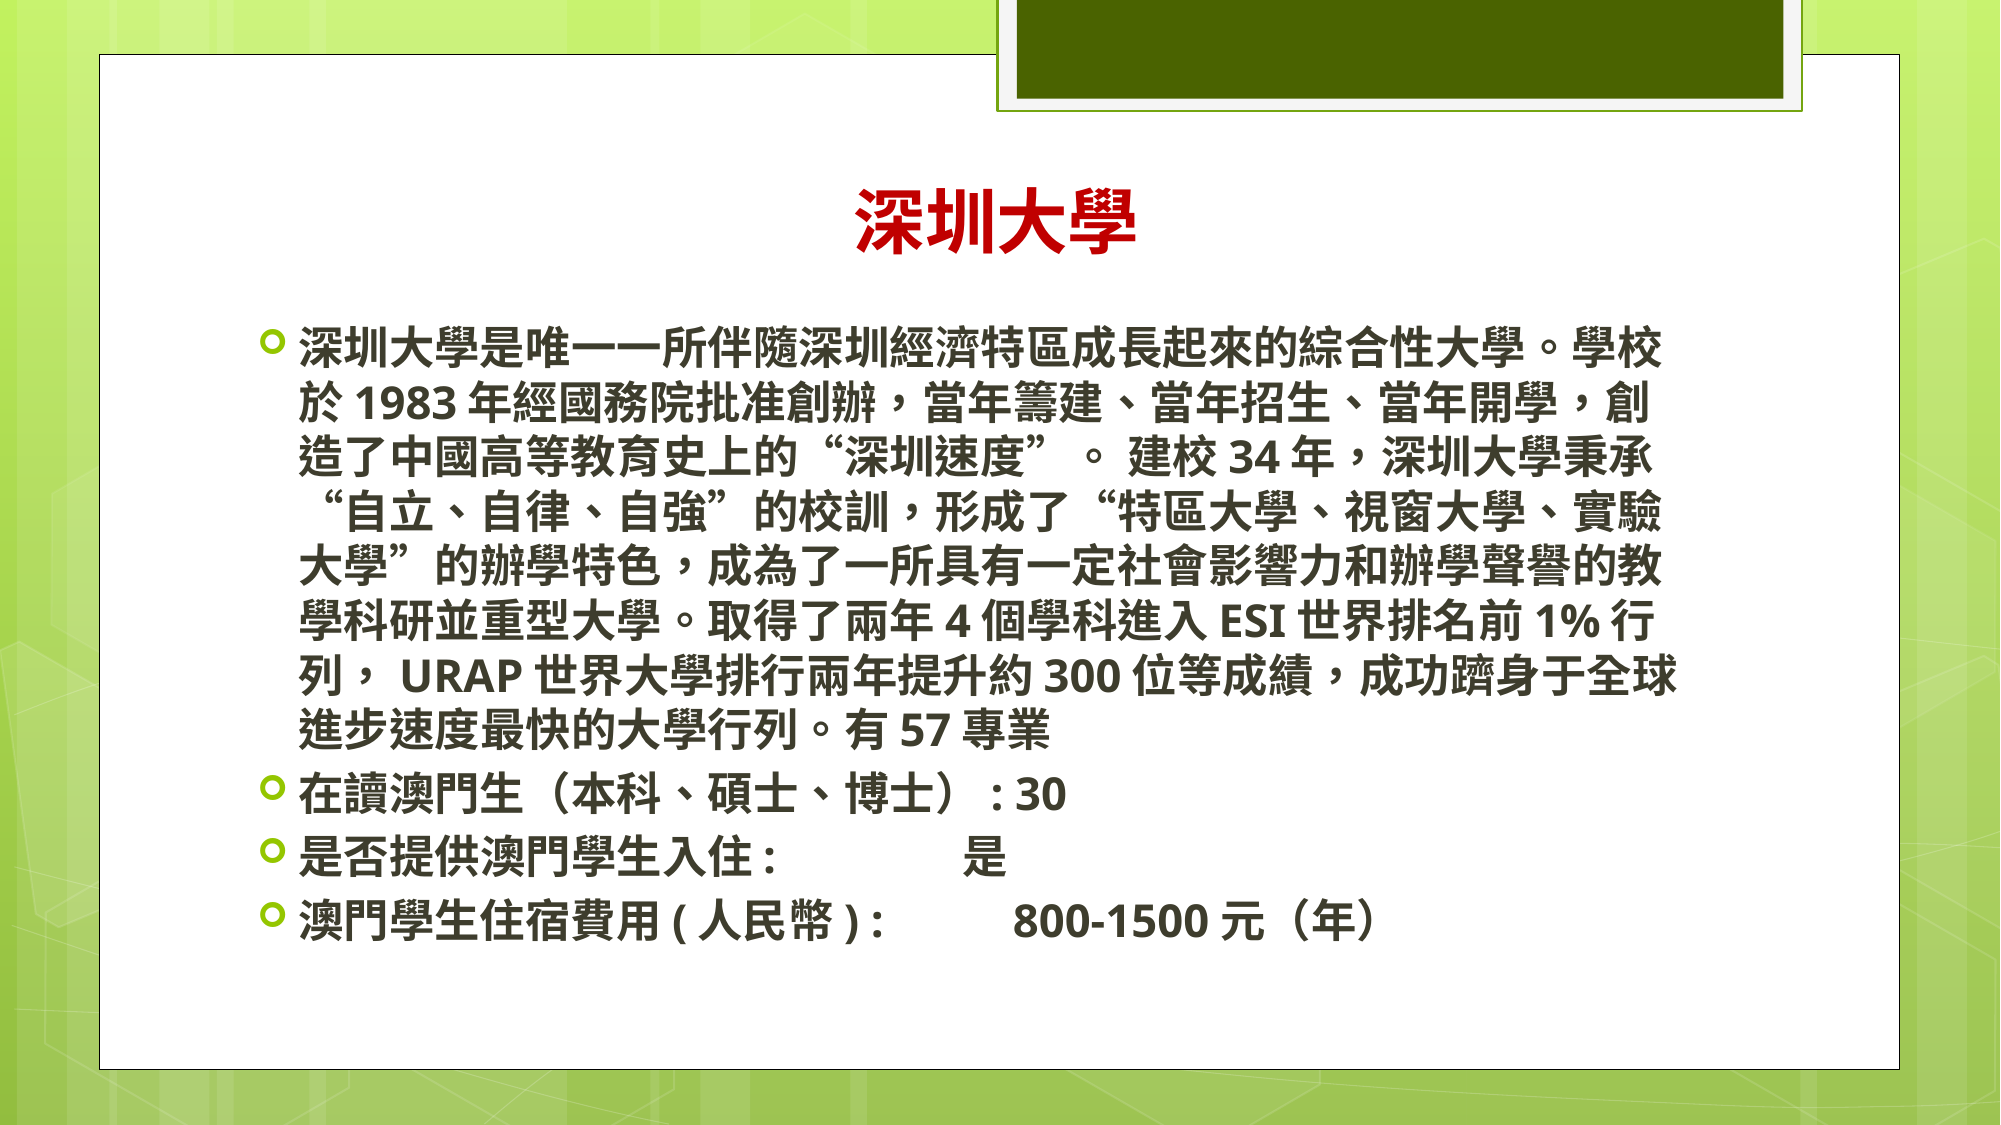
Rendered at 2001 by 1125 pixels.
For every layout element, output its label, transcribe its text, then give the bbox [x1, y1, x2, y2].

list 深圳大學是唯一一所伴隨深圳經濟特區成長起來的綜合性大學。學校於1983年經國務院批准創辦，當年籌建、當年招生、當年開學，創造了中國高等教育史上的“深圳速度”。 建校34年，深圳大學秉承“自立、自律、自強”的校訓，形成了“特區大學、視窗大學、實驗大學”的辦學特色，成為了一所具有一定社會影響力和辦學聲譽的教學科研並重型大學。取得了兩年4個學科進入ESI世界排名前1%行列，URAP世界大學排行兩年提升約300位等成績，成功躋身于全球進步速度最快的大學行列。有57專業 在讀澳門生（本科、碩士、博士）: 30 是否提供澳門學生入住: 是 澳門學生住宿費用(人民幣) : 800-1500元（年） [232, 311, 1711, 957]
title 深圳大學 [228, 168, 1765, 357]
